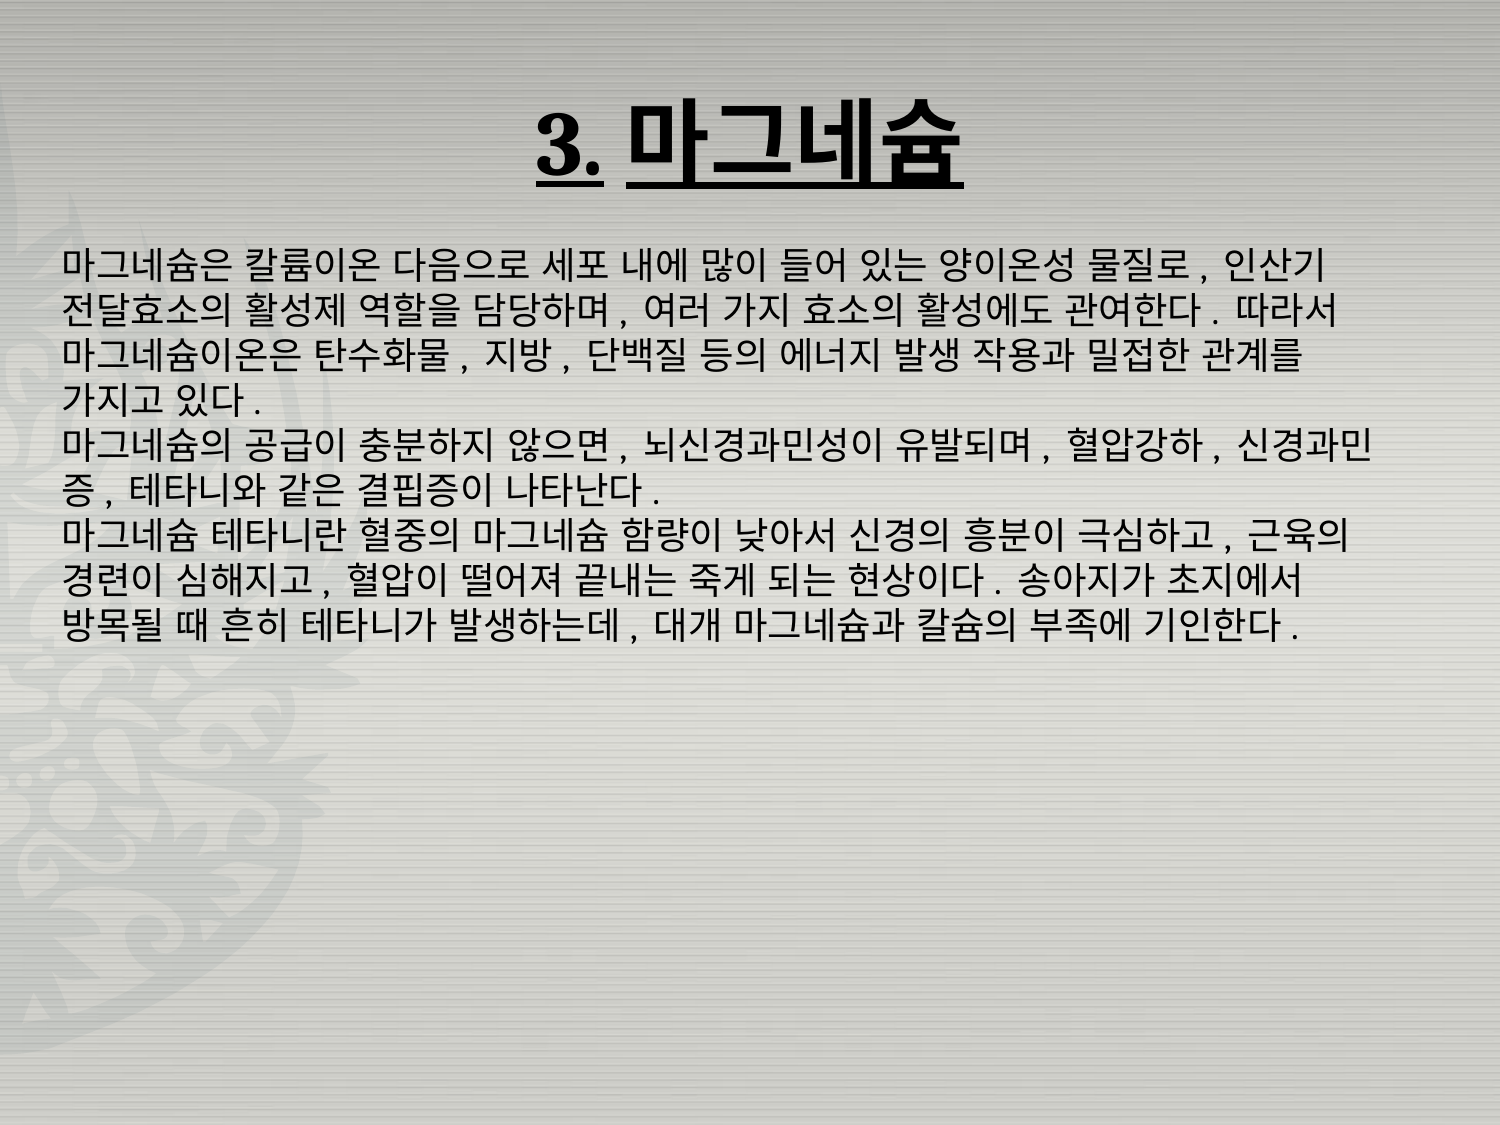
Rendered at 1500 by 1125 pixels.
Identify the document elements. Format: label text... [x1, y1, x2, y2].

title 3.마그네슘 [75, 45, 1425, 233]
text_box 마그네슘은 칼륨이온 다음으로 세포 내에 많이 들어 있는 양이온성 물질로, 인산기 전달효소의 활성제 역할을 담당하며, 여러 가지 효소의 활성에도 관여한다. 따라서 마그네슘이온은 탄수화물, 지방, 단백질 등의 에너지 발생 작용과 밀접한 관계를 가지고 있다. 마그네슘의 공급이 충분하지 않으면, 뇌신경과민성이 유발되며, 혈압강하, 신경과민증, 테타니와 같은 결핍증이 나타난다. 마그네슘 테타니란 혈중의 마그네슘 함량이 낮아서 신경의 흥분이 극심하고, 근육의 경련이 심해지고, 혈압이 떨어져 끝내는 죽게 되는 현상이다. 송아지가 초지에서 방목될 때 흔히 테타니가 발생하는데, 대개 마그네슘과 칼슘의 부족에 기인한다. [46, 234, 1430, 655]
